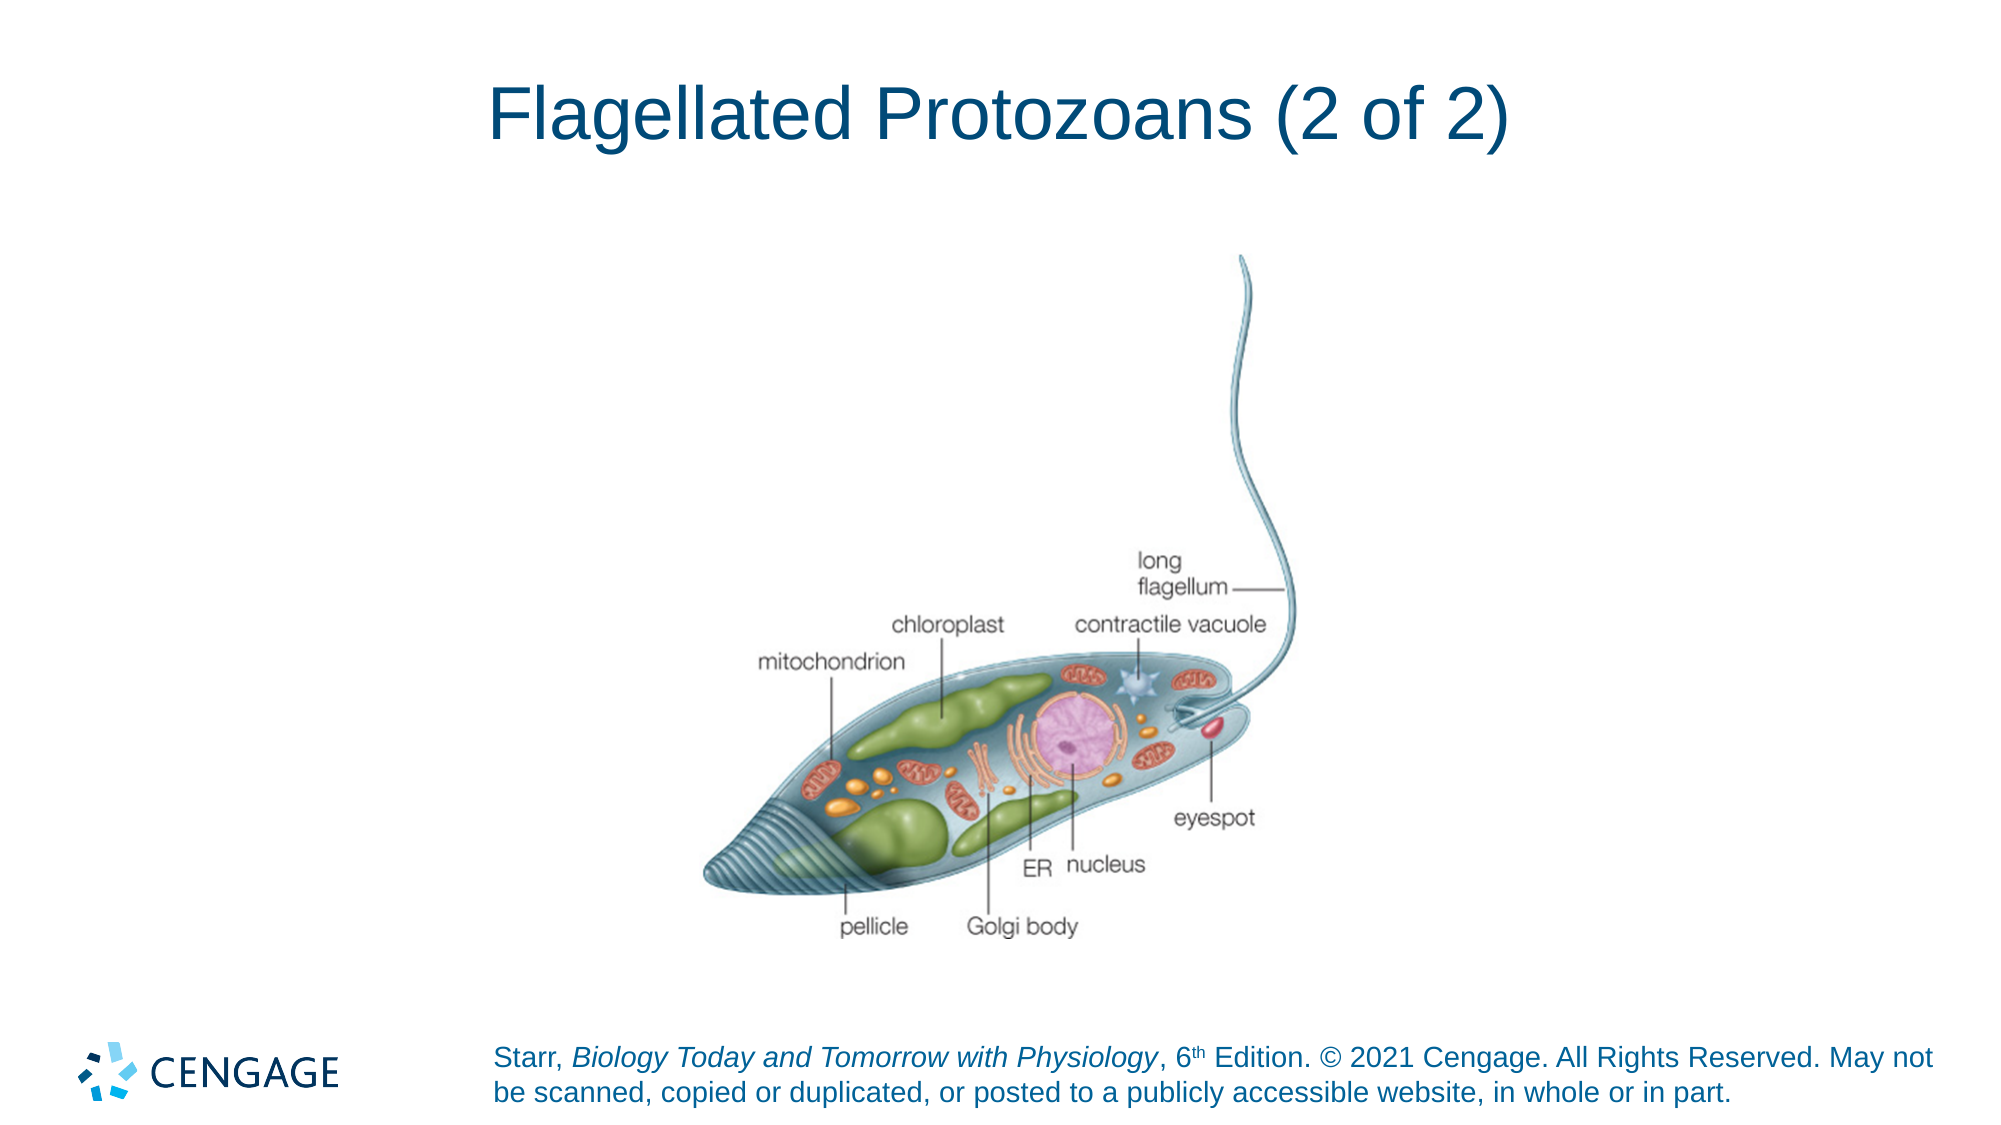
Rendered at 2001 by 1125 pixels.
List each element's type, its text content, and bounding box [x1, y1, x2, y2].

picture [78, 1042, 338, 1101]
title Flagellated Protozoans (2 of 2) [137, 59, 1863, 171]
picture [699, 242, 1301, 939]
